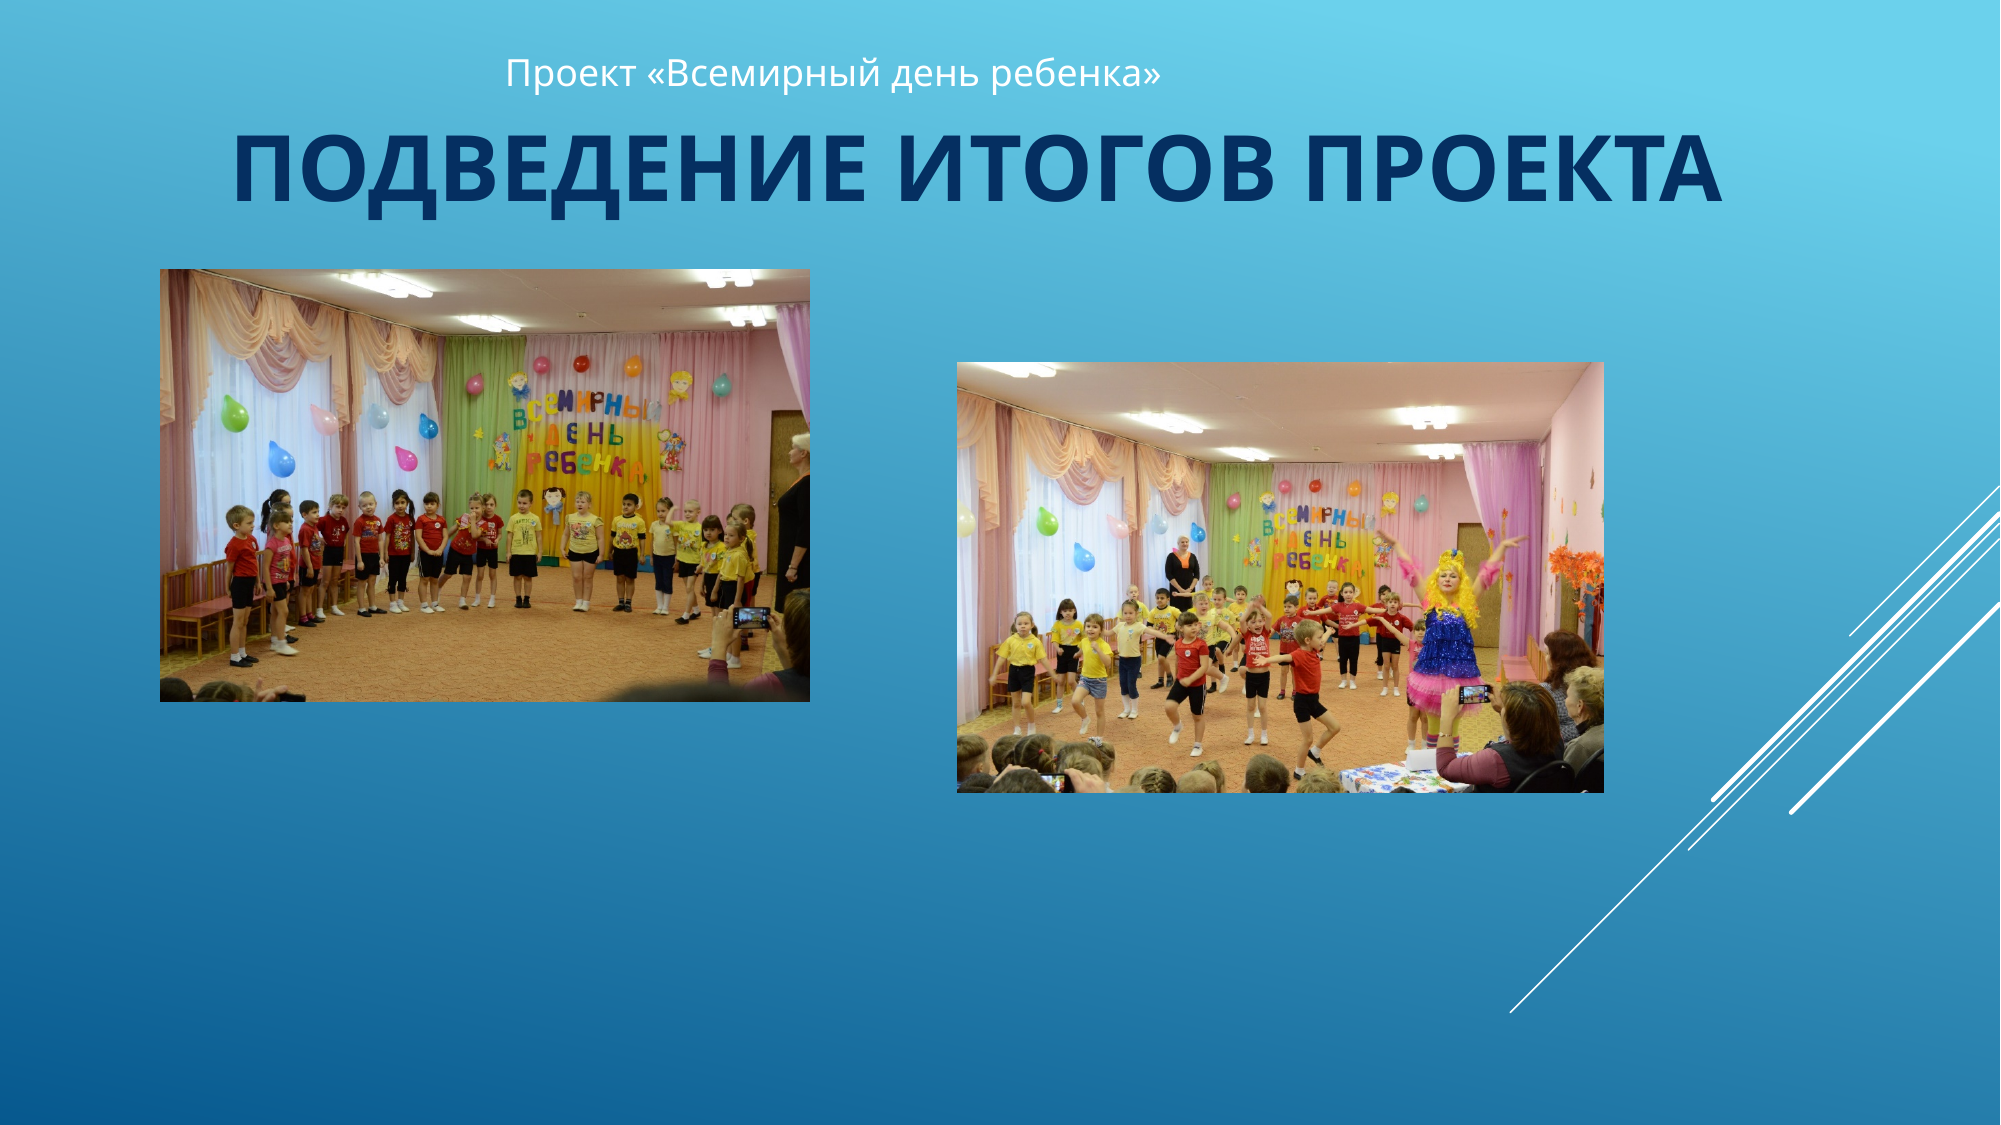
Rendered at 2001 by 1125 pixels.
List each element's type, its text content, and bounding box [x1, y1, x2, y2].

text_box ПОДВЕДЕНИЕ ИТОГОВ ПРОЕКТА [214, 102, 1740, 228]
picture [159, 269, 811, 702]
text_box Проект «Всемирный день ребенка» [490, 41, 1177, 102]
picture [956, 362, 1604, 793]
